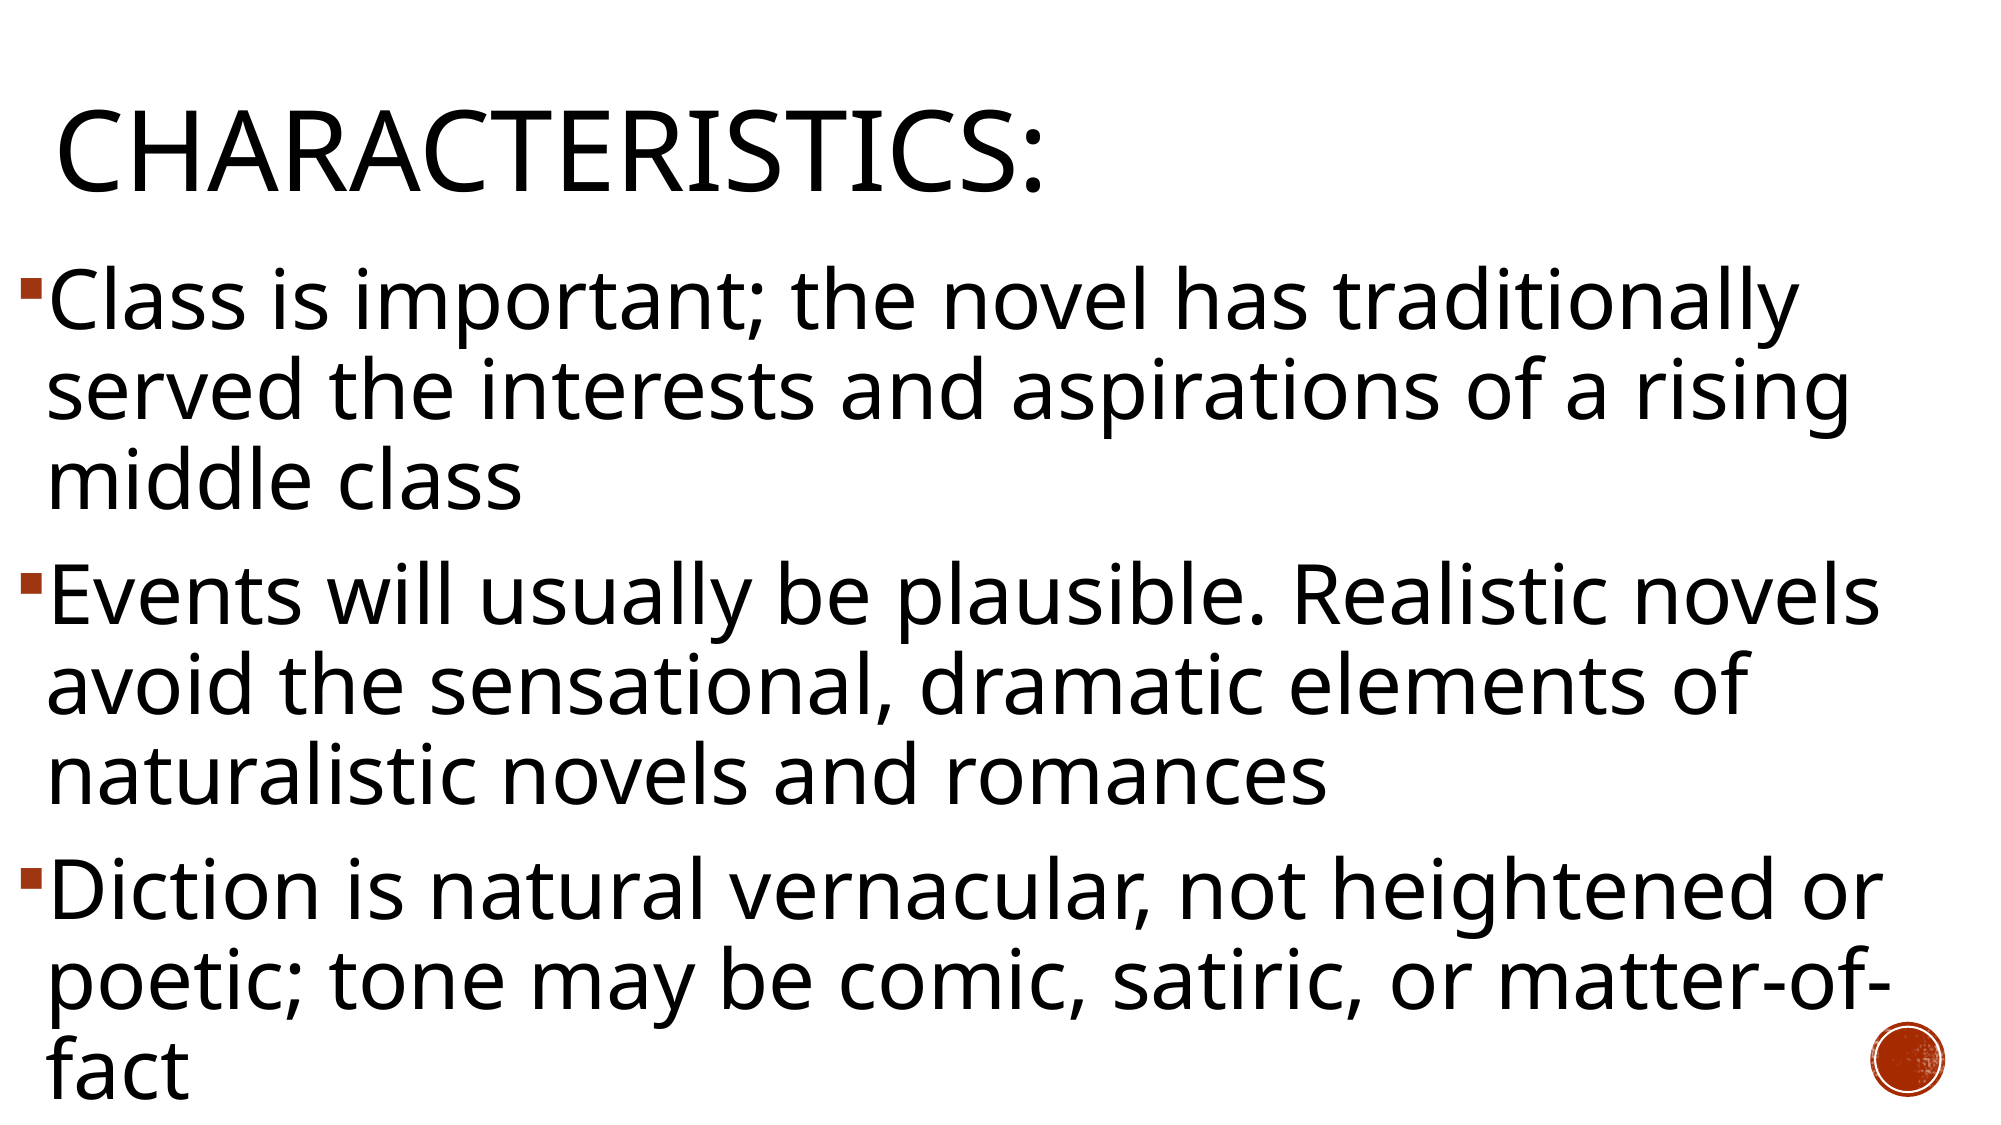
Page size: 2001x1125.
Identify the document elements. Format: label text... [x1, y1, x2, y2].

title Characteristics: [38, 22, 1826, 250]
list Class is important; the novel has traditionally served the interests and aspirations of a rising middle class Events will usually be plausible. Realistic novels avoid the sensational, dramatic elements of naturalistic novels and romances Diction is natural vernacular, not heightened or poetic; tone may be comic, satiric, or matter-of-fact [0, 250, 2000, 1005]
